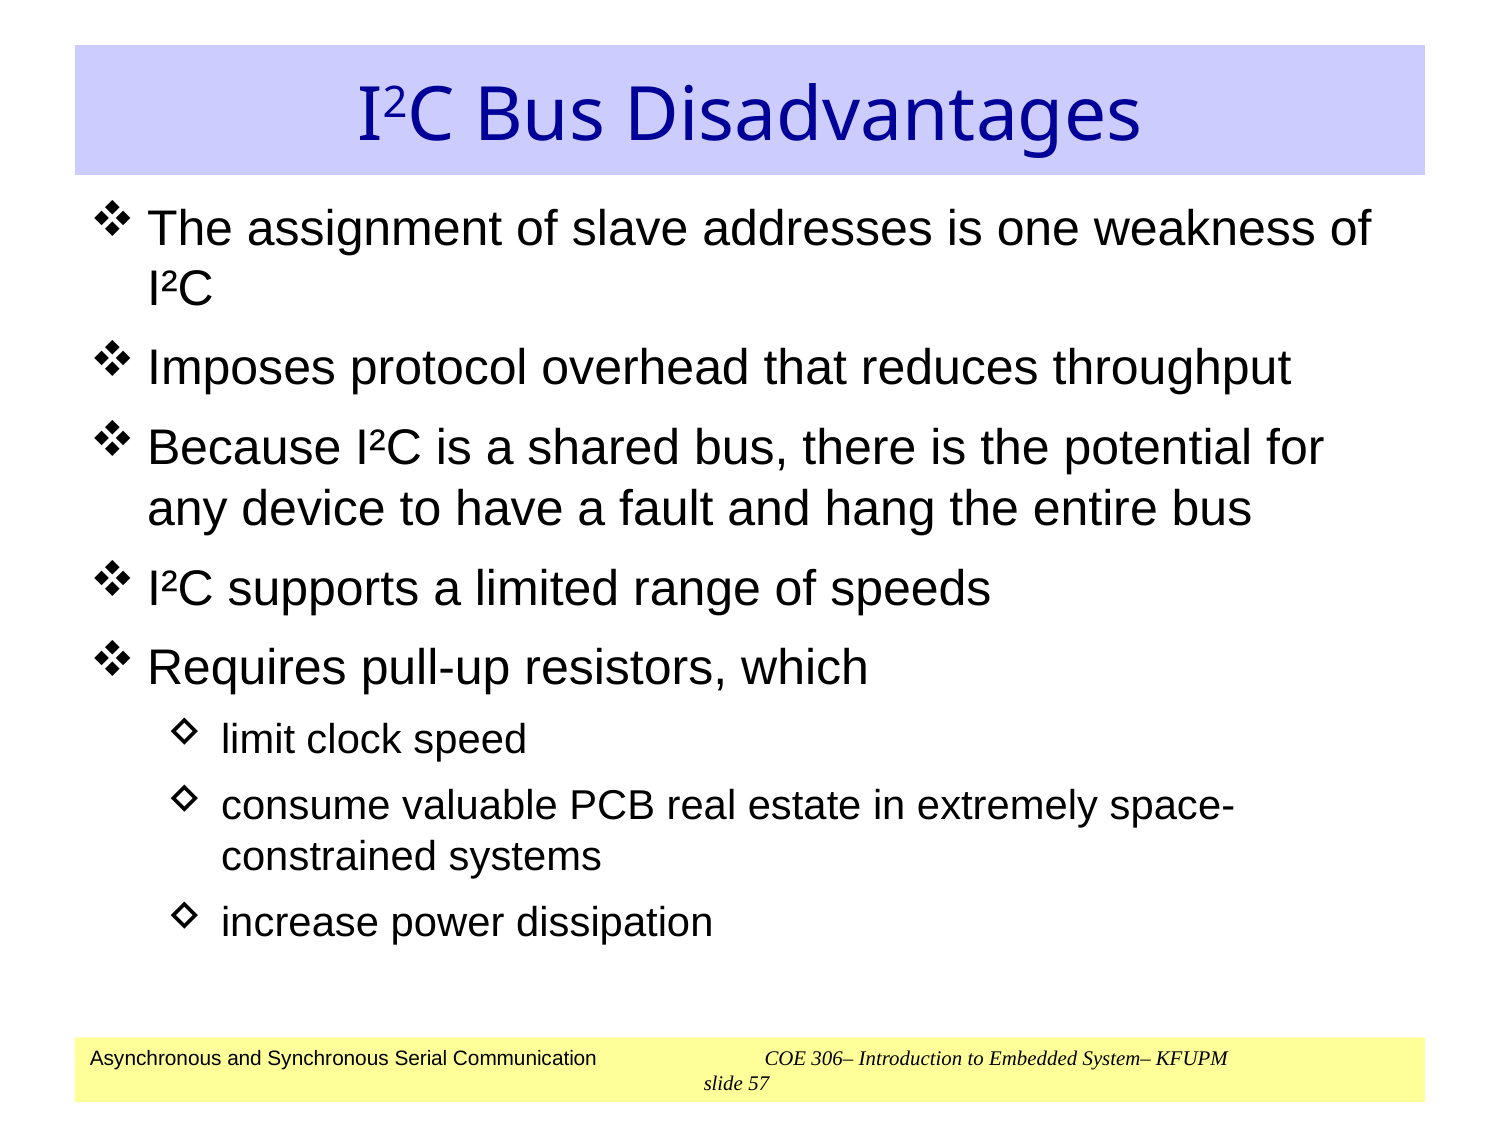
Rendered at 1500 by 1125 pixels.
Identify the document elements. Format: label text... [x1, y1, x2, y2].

title I2C Bus Disadvantages [75, 45, 1425, 175]
list The assignment of slave addresses is one weakness of I²C Imposes protocol overhead that reduces throughput Because I²C is a shared bus, there is the potential for any device to have a fault and hang the entire bus I²C supports a limited range of speeds Requires pull-up resistors, which limit clock speed consume valuable PCB real estate in extremely space-constrained systems increase power dissipation [75, 187, 1425, 1032]
